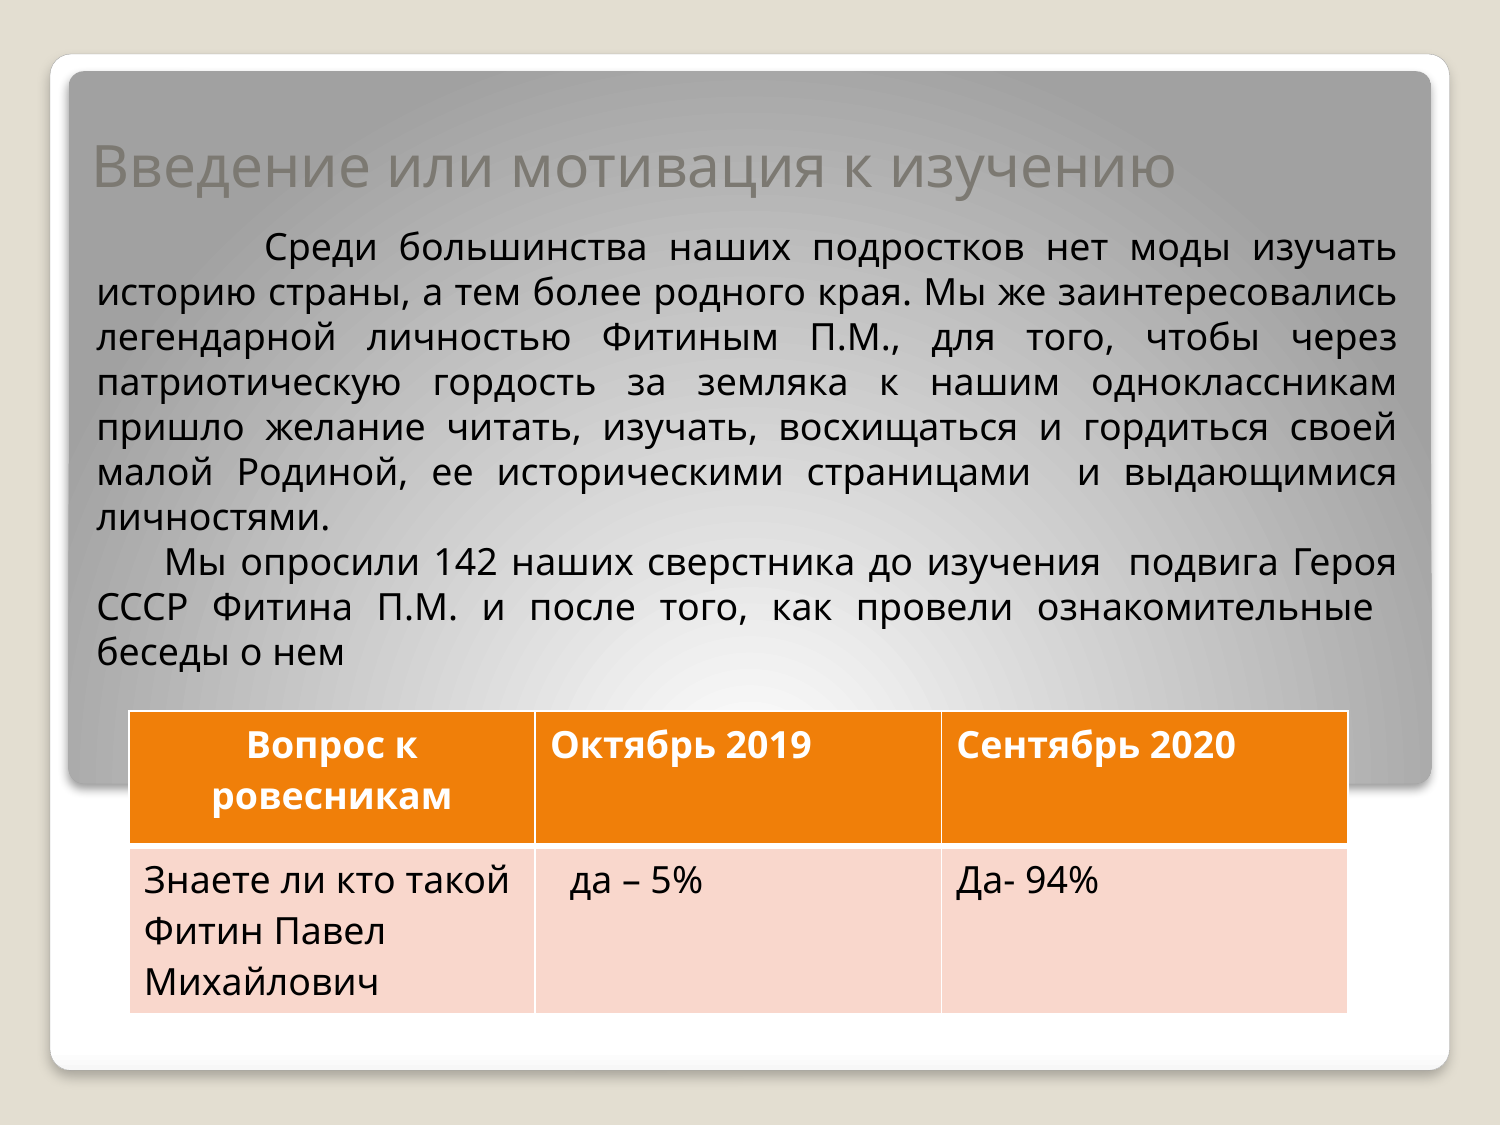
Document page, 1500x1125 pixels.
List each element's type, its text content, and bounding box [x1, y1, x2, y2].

title Введение или мотивация к изучению [76, 82, 1420, 200]
table_cell да – 5% [536, 849, 941, 1013]
table_header Октябрь 2019 [536, 712, 941, 843]
table_header Сентябрь 2020 [942, 712, 1347, 843]
table_cell Знаете ли кто такой Фитин Павел Михайлович [130, 849, 534, 1013]
list Среди большинства наших подростков нет моды изучать историю страны, а тем более родного края. Мы же заинтересовались легендарной личностью Фитиным П.М., для того, чтобы через патриотическую гордость за земляка к нашим одноклассникам пришло желание читать, изучать, восхищаться и гордиться своей малой Родиной, ее историческими страницами и выдающимися личностями. Мы опросили 142 наших сверстника до изучения подвига Героя СССР Фитина П.М. и после того, как провели ознакомительные беседы о нем [76, 222, 1420, 992]
table_header Вопрос к ровесникам [130, 712, 534, 843]
table_cell Да- 94% [942, 849, 1347, 1013]
